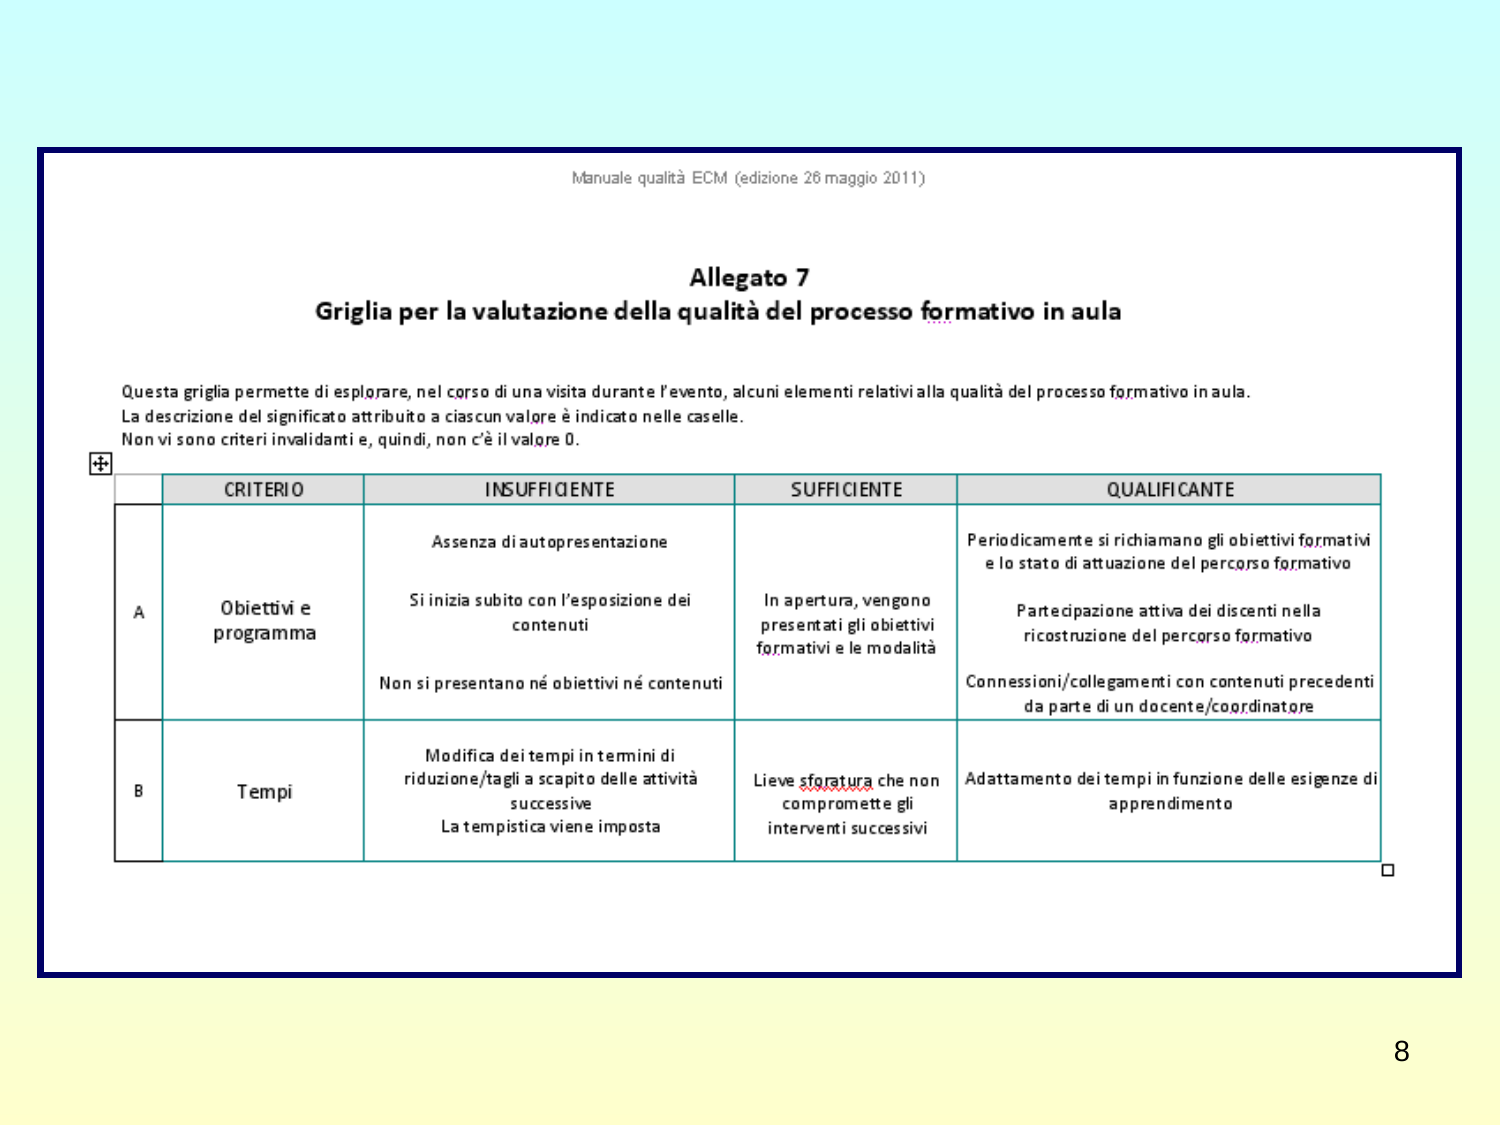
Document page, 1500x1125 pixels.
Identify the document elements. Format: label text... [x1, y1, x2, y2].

picture [43, 152, 1457, 973]
slide_number 8 [1074, 1024, 1425, 1103]
